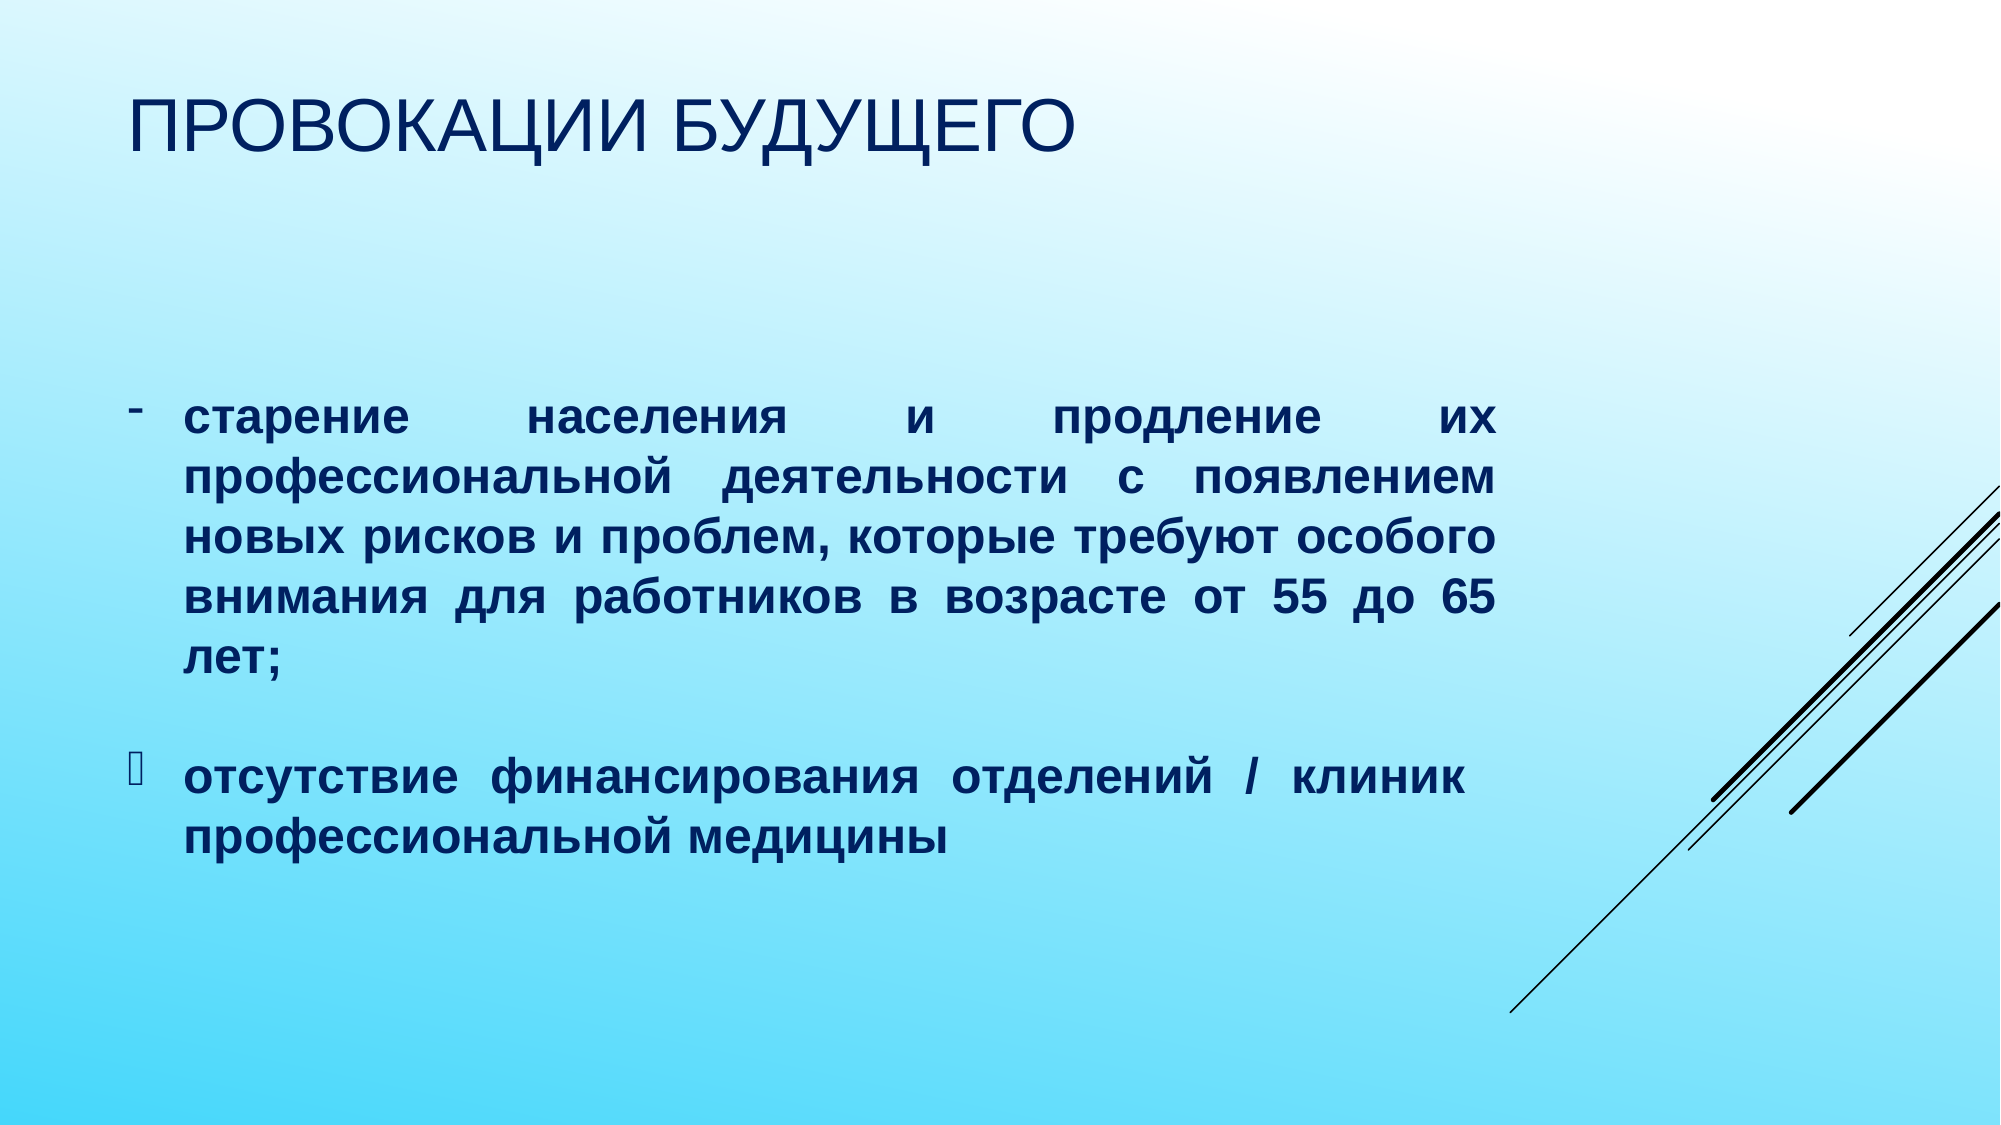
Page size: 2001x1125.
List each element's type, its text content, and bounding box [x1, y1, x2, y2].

title Провокации будущего [112, 0, 1513, 244]
list старение населения и продление их профессиональной деятельности с появлением новых рисков и проблем, которые требуют особого внимания для работников в возрасте от 55 до 65 лет; oтсутствие финансирования отделений / клиник профессиональной медицины [112, 356, 1513, 950]
